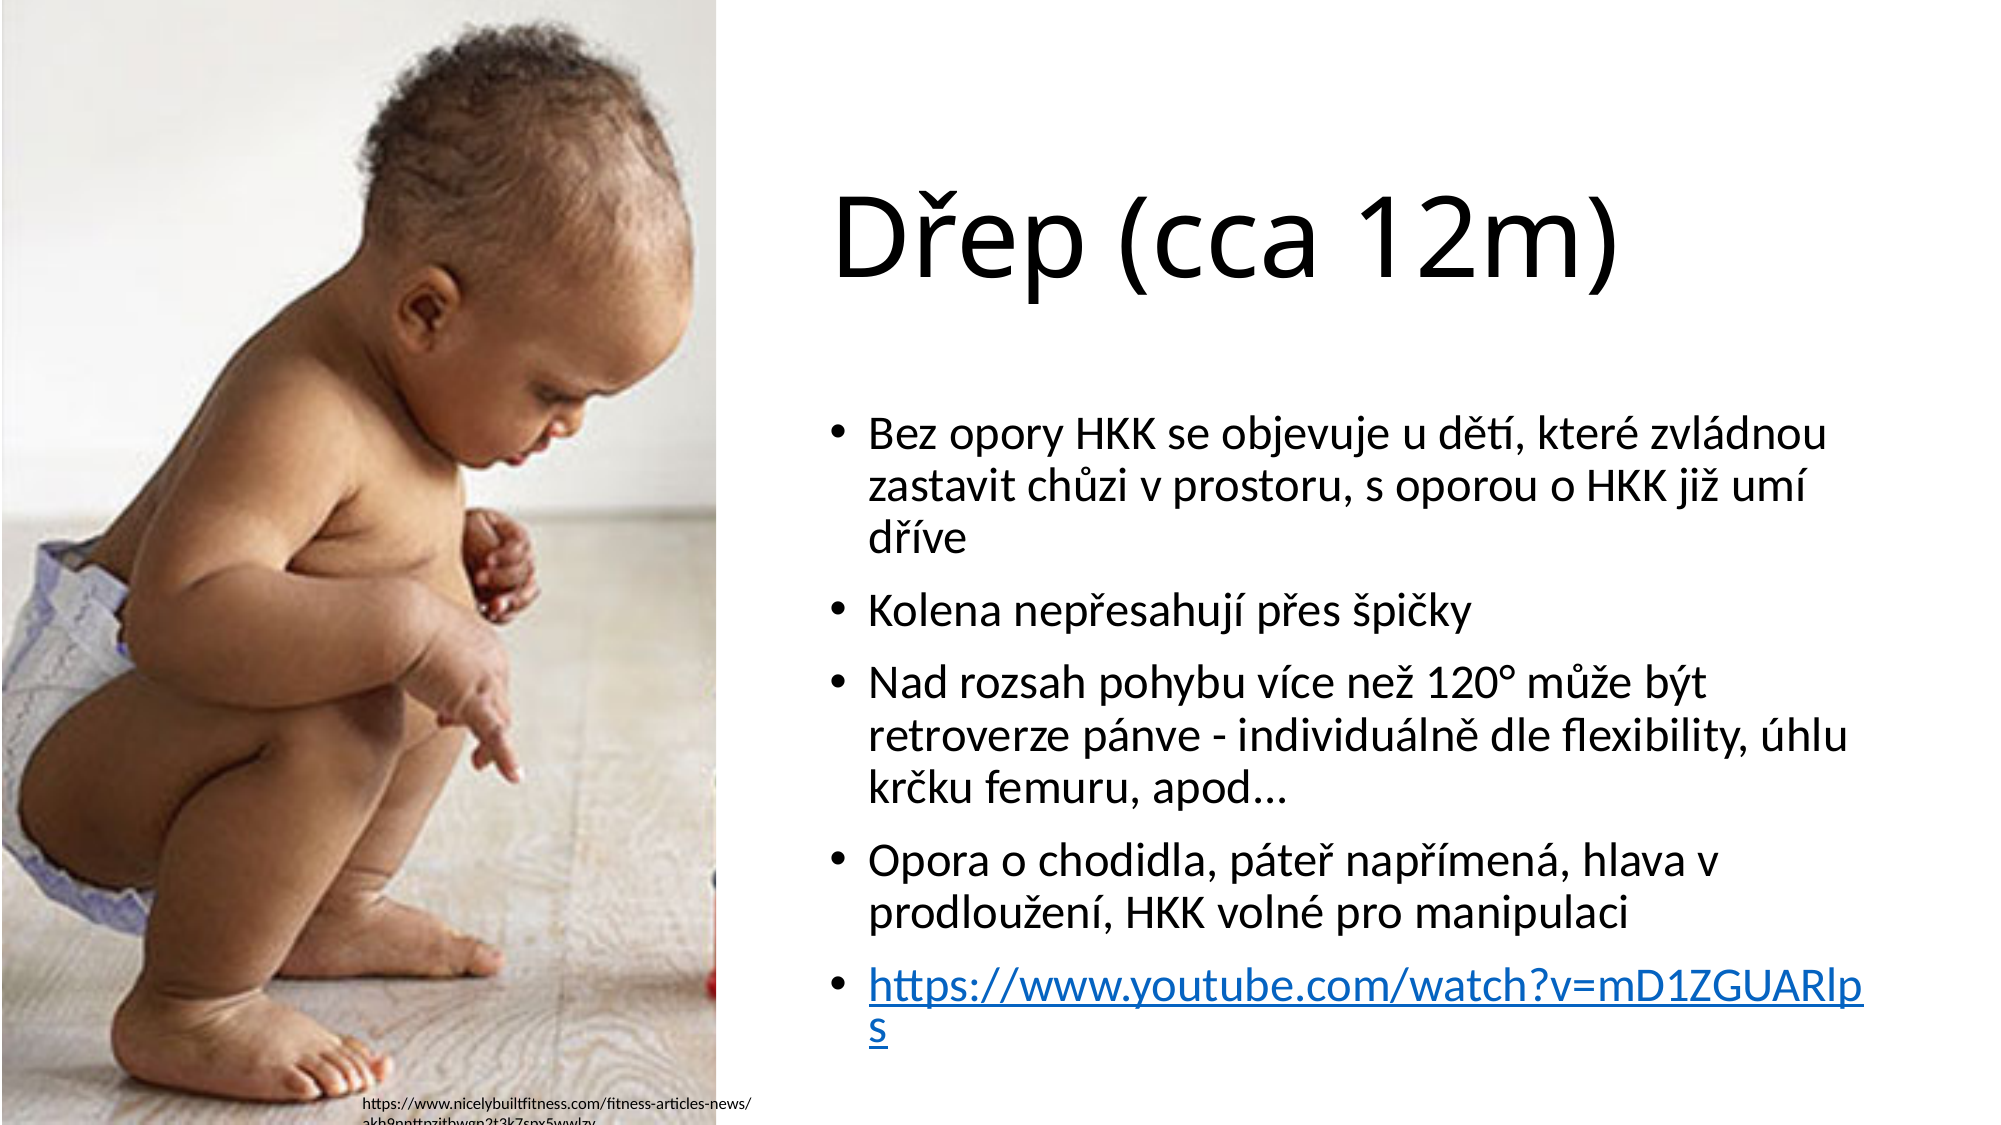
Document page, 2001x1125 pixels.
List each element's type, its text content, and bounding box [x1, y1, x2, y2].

text_box https://www.nicelybuiltfitness.com/fitness-articles-news/akh9nnttpzjtbwgn2t3k7spx5wwlzy [717, 1085, 798, 1125]
picture [0, 0, 717, 1125]
title Dřep (cca 12m) [814, 103, 1895, 379]
list Bez opory HKK se objevuje u dětí, které zvládnou zastavit chůzi v prostoru, s oporou o HKK již umí dříve Kolena nepřesahují přes špičky Nad rozsah pohybu více než 120° může být retroverze pánve - individuálně dle flexibility, úhlu krčku femuru, apod... Opora o chodidla, páteř napřímená, hlava v prodloužení, HKK volné pro manipulaci https://www.youtube.com/watch?v=mD1ZGUARlps [814, 399, 1895, 1021]
